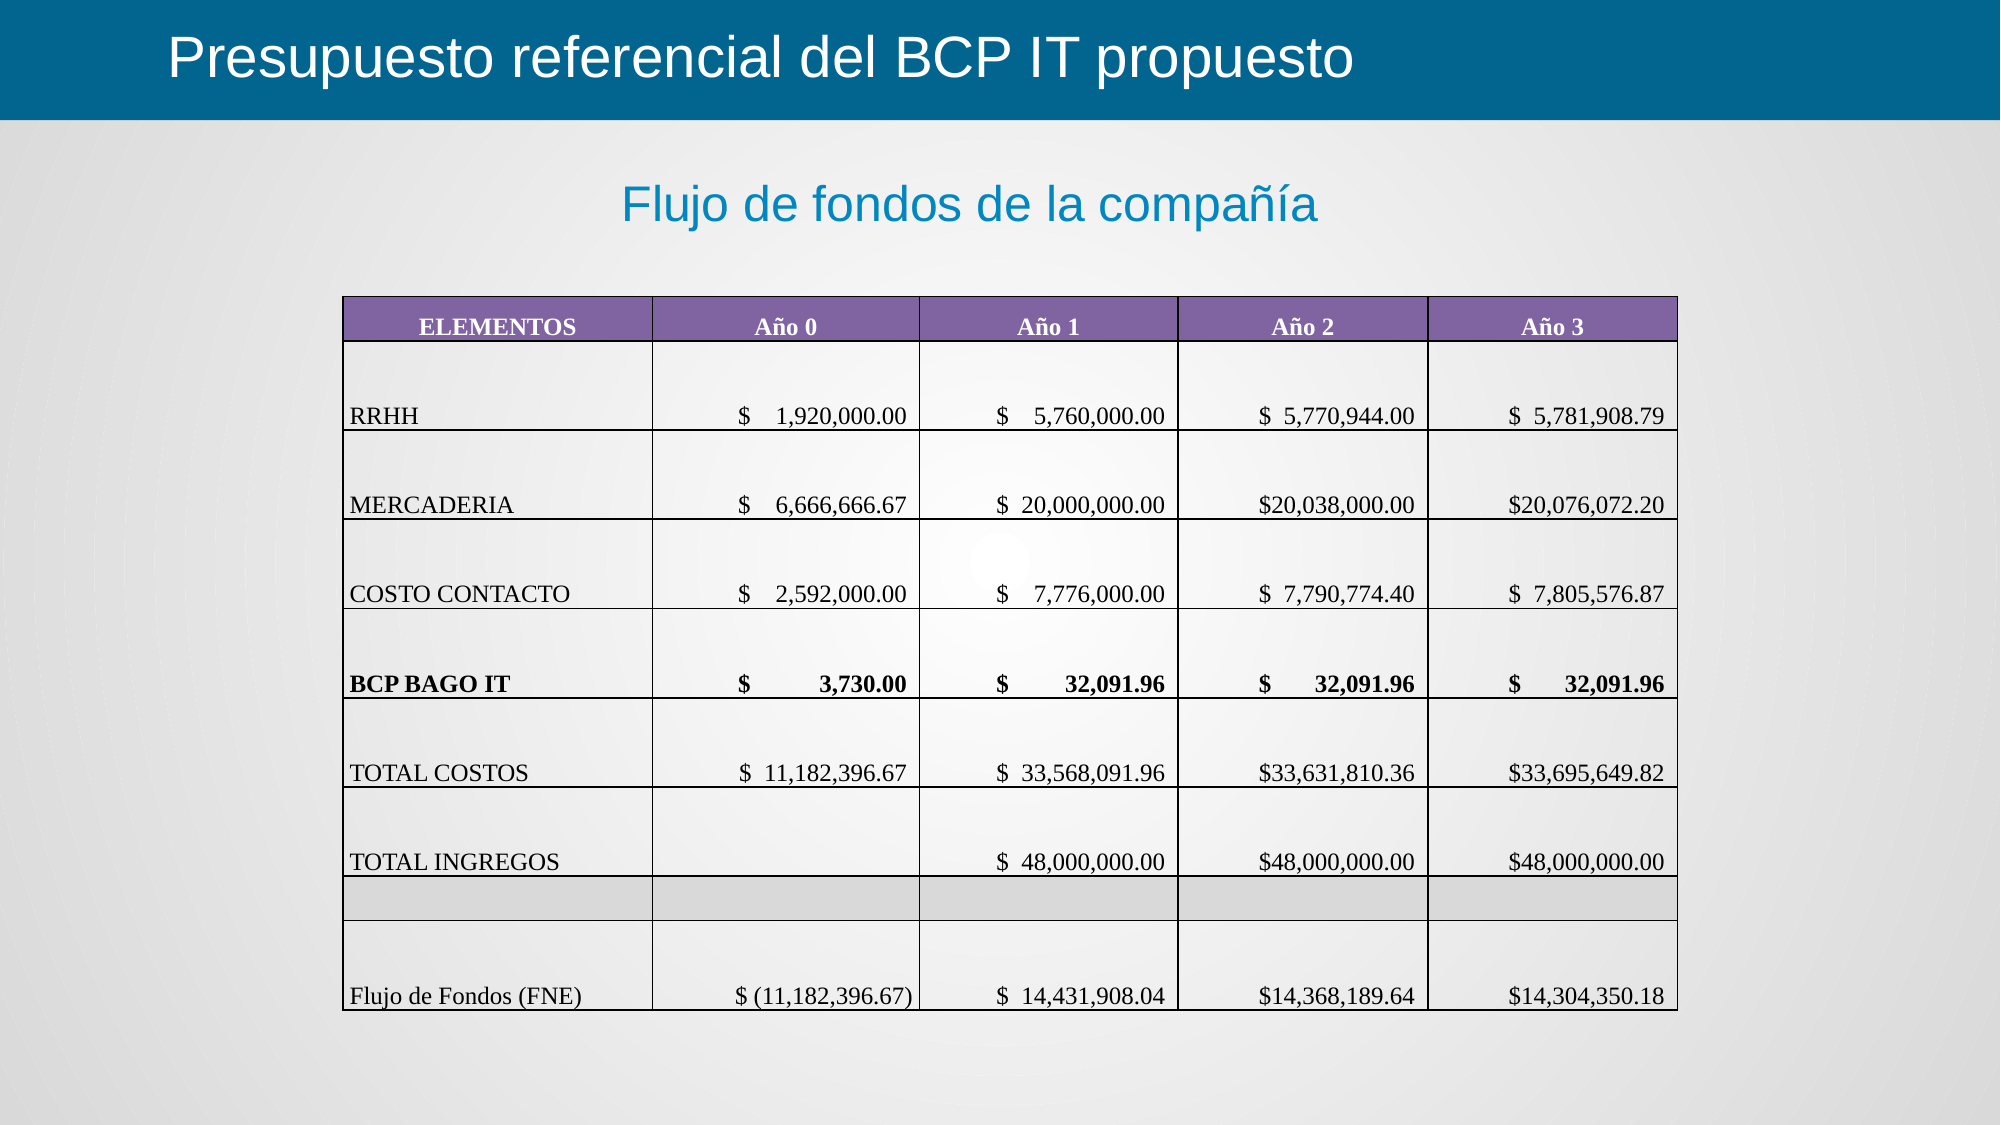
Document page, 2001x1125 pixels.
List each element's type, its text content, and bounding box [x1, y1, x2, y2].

table_cell $ (11,182,396.67) [653, 921, 919, 1009]
table_cell $ 5,770,944.00 [1179, 342, 1427, 429]
table_cell TOTAL INGREGOS [344, 788, 652, 875]
table_cell $ 1,920,000.00 [653, 342, 919, 429]
table_cell $ 32,091.96 [1429, 609, 1677, 697]
table_cell $ 3,730.00 [653, 609, 919, 697]
table_cell $14,304,350.18 [1429, 921, 1677, 1009]
table_cell [1429, 877, 1677, 920]
table_header Año 0 [653, 297, 919, 340]
table_cell [1179, 877, 1427, 920]
table_cell [920, 877, 1177, 920]
table_cell [653, 788, 919, 875]
table_cell $ 32,091.96 [1179, 609, 1427, 697]
table_cell $ 2,592,000.00 [653, 520, 919, 608]
table_cell $ 5,781,908.79 [1429, 342, 1677, 429]
table_cell RRHH [344, 342, 652, 429]
table_cell $33,695,649.82 [1429, 699, 1677, 786]
table_cell $48,000,000.00 [1429, 788, 1677, 875]
table_cell $ 48,000,000.00 [920, 788, 1177, 875]
table_cell $ 7,805,576.87 [1429, 520, 1677, 608]
table_header Año 3 [1429, 297, 1677, 340]
table_cell $48,000,000.00 [1179, 788, 1427, 875]
table_cell $20,038,000.00 [1179, 431, 1427, 518]
table_cell BCP BAGO IT [344, 609, 652, 697]
table_cell $ 11,182,396.67 [653, 699, 919, 786]
table_header Año 2 [1179, 297, 1427, 340]
table_cell $ 14,431,908.04 [920, 921, 1177, 1009]
table_header ELEMENTOS [344, 297, 652, 340]
table_cell $ 33,568,091.96 [920, 699, 1177, 786]
table_header Año 1 [920, 297, 1177, 340]
table_cell $ 7,776,000.00 [920, 520, 1177, 608]
table_cell Flujo de Fondos (FNE) [344, 921, 652, 1009]
table_cell $ 5,760,000.00 [920, 342, 1177, 429]
table_cell MERCADERIA [344, 431, 652, 518]
text_box Flujo de fondos de la compañía [606, 164, 1586, 239]
table_cell [653, 877, 919, 920]
table_cell $ 6,666,666.67 [653, 431, 919, 518]
table_cell $33,631,810.36 [1179, 699, 1427, 786]
table_cell TOTAL COSTOS [344, 699, 652, 786]
table_cell $20,076,072.20 [1429, 431, 1677, 518]
table_cell $ 32,091.96 [920, 609, 1177, 697]
table_cell COSTO CONTACTO [344, 520, 652, 608]
table_cell $ 20,000,000.00 [920, 431, 1177, 518]
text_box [0, 0, 2000, 121]
table_cell [344, 877, 652, 920]
table_cell $14,368,189.64 [1179, 921, 1427, 1009]
table_cell $ 7,790,774.40 [1179, 520, 1427, 608]
